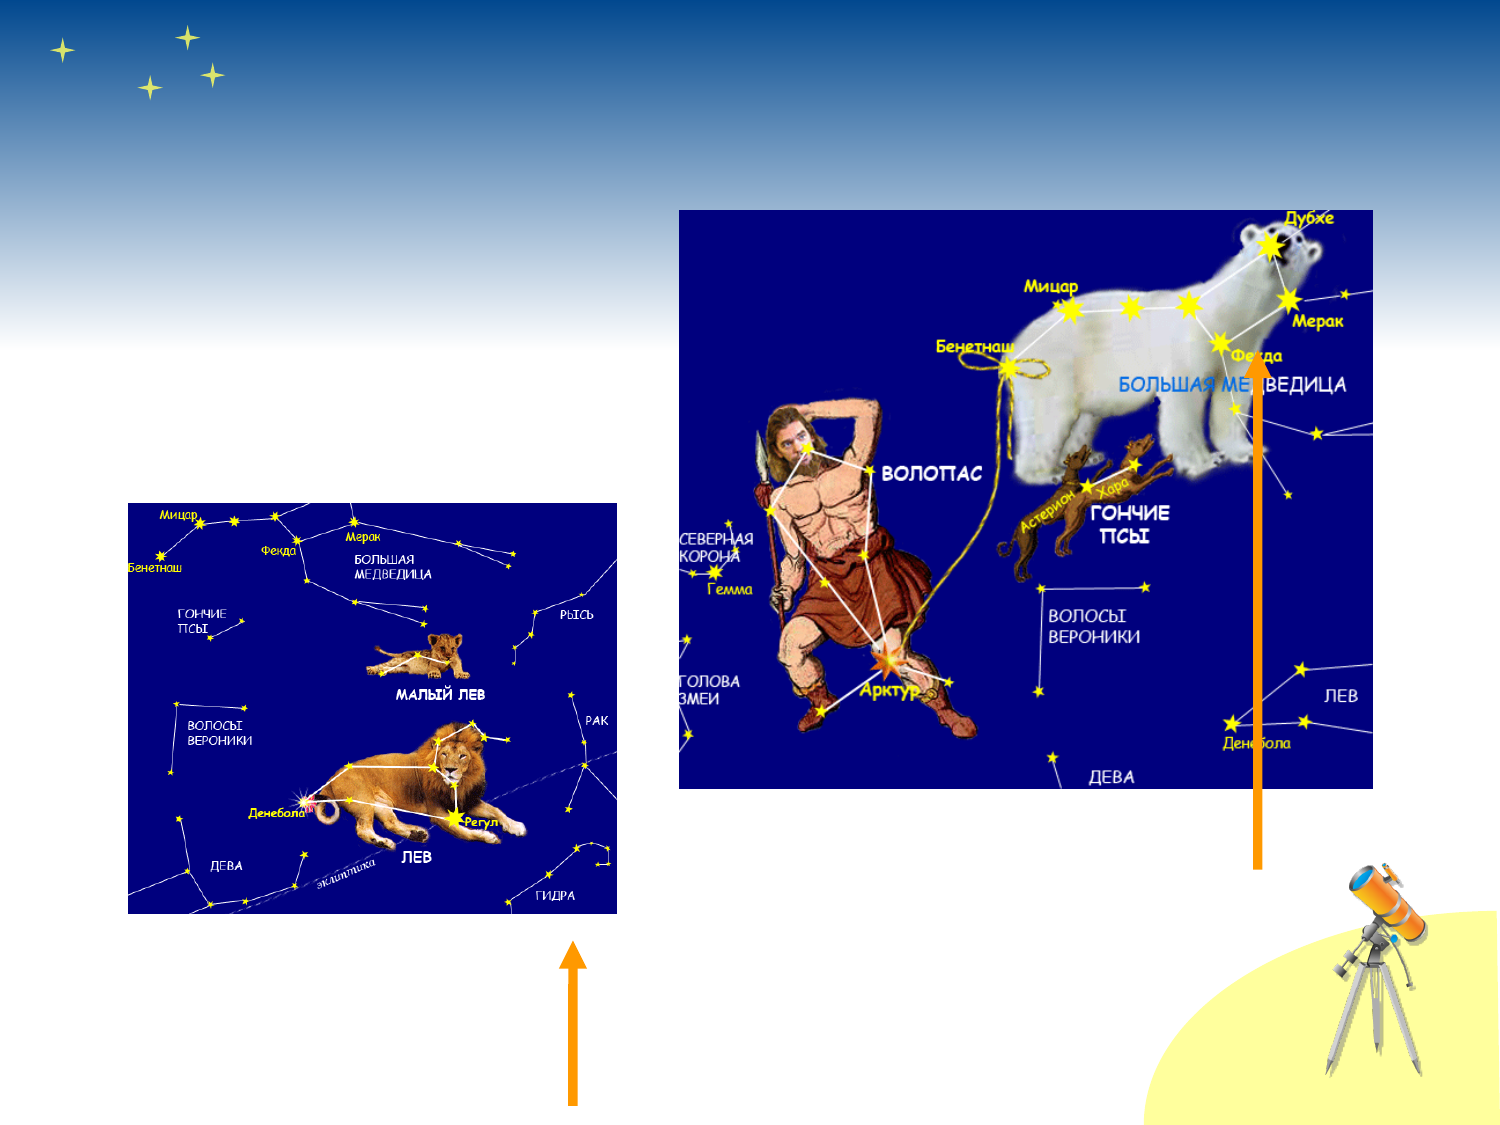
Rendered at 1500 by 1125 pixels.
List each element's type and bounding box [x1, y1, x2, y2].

picture [1325, 862, 1426, 1075]
picture [128, 503, 617, 914]
text_box [566, 940, 580, 1106]
picture [679, 210, 1373, 789]
